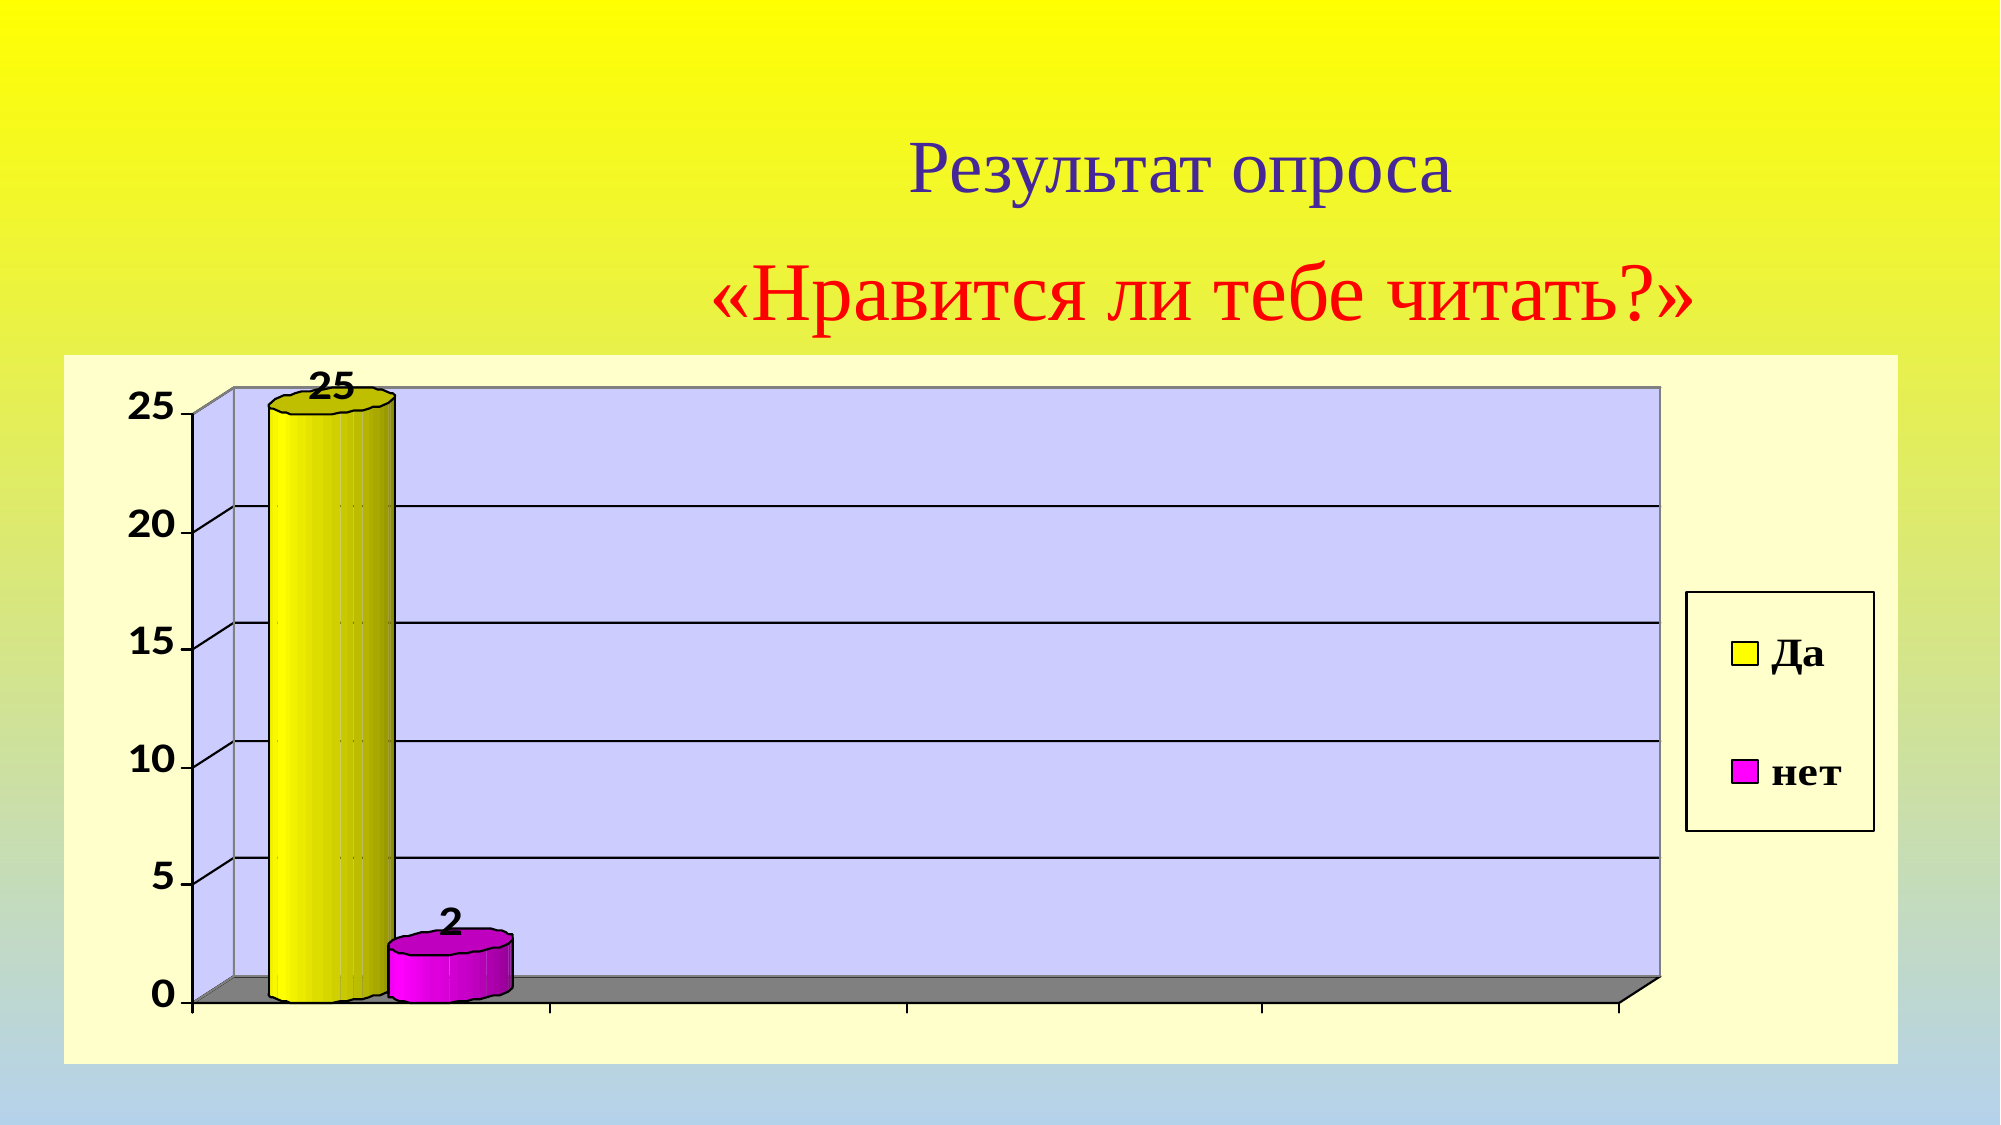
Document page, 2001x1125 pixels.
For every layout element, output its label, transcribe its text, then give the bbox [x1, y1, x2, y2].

text_box «Нравится ли тебе читать?» [604, 229, 1825, 345]
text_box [53, 345, 1909, 1072]
title Результат опроса [499, 59, 1863, 278]
